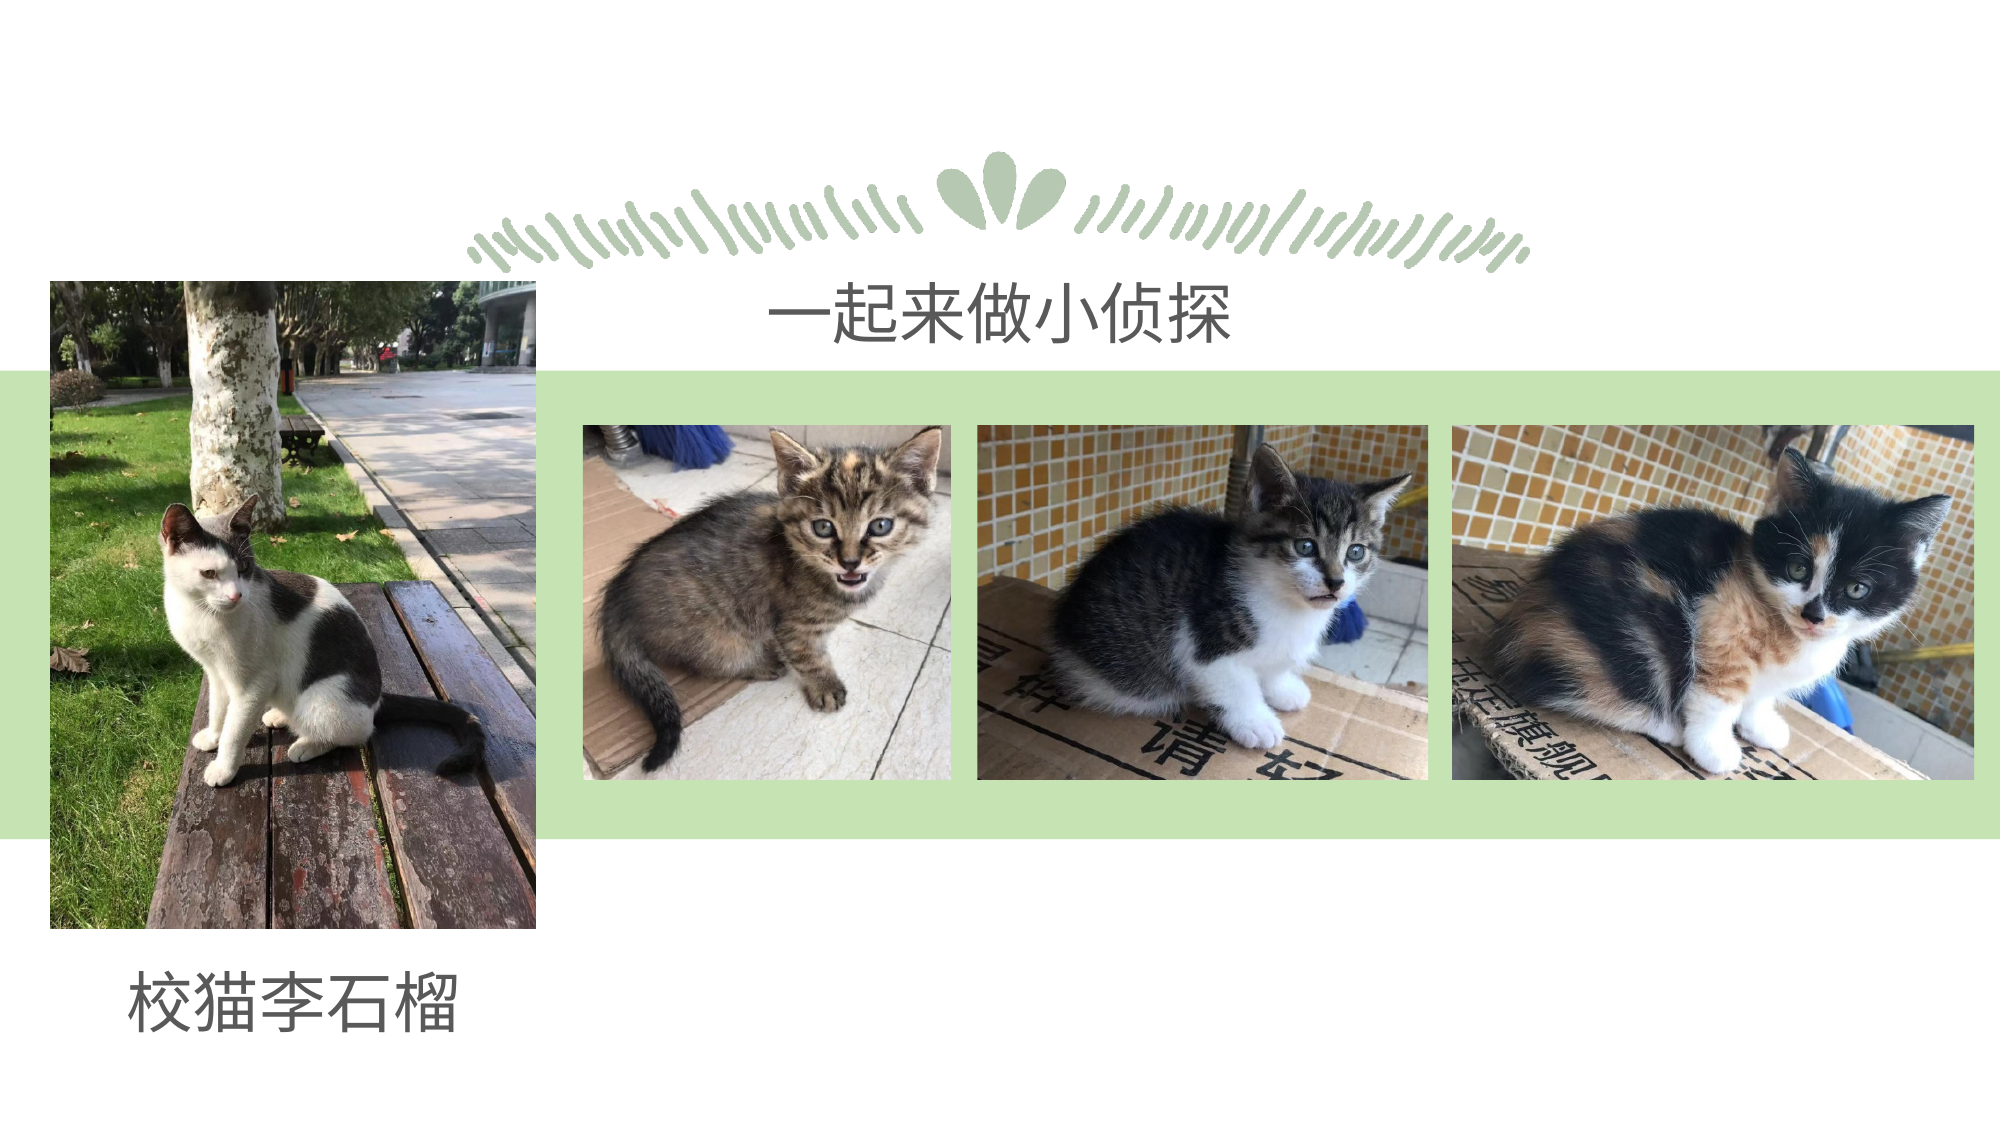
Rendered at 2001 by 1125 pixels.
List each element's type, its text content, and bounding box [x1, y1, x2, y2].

picture [50, 83, 1975, 929]
text_box [536, 370, 2000, 840]
text_box [0, 370, 50, 840]
text_box 校猫李石榴 [111, 953, 475, 1048]
